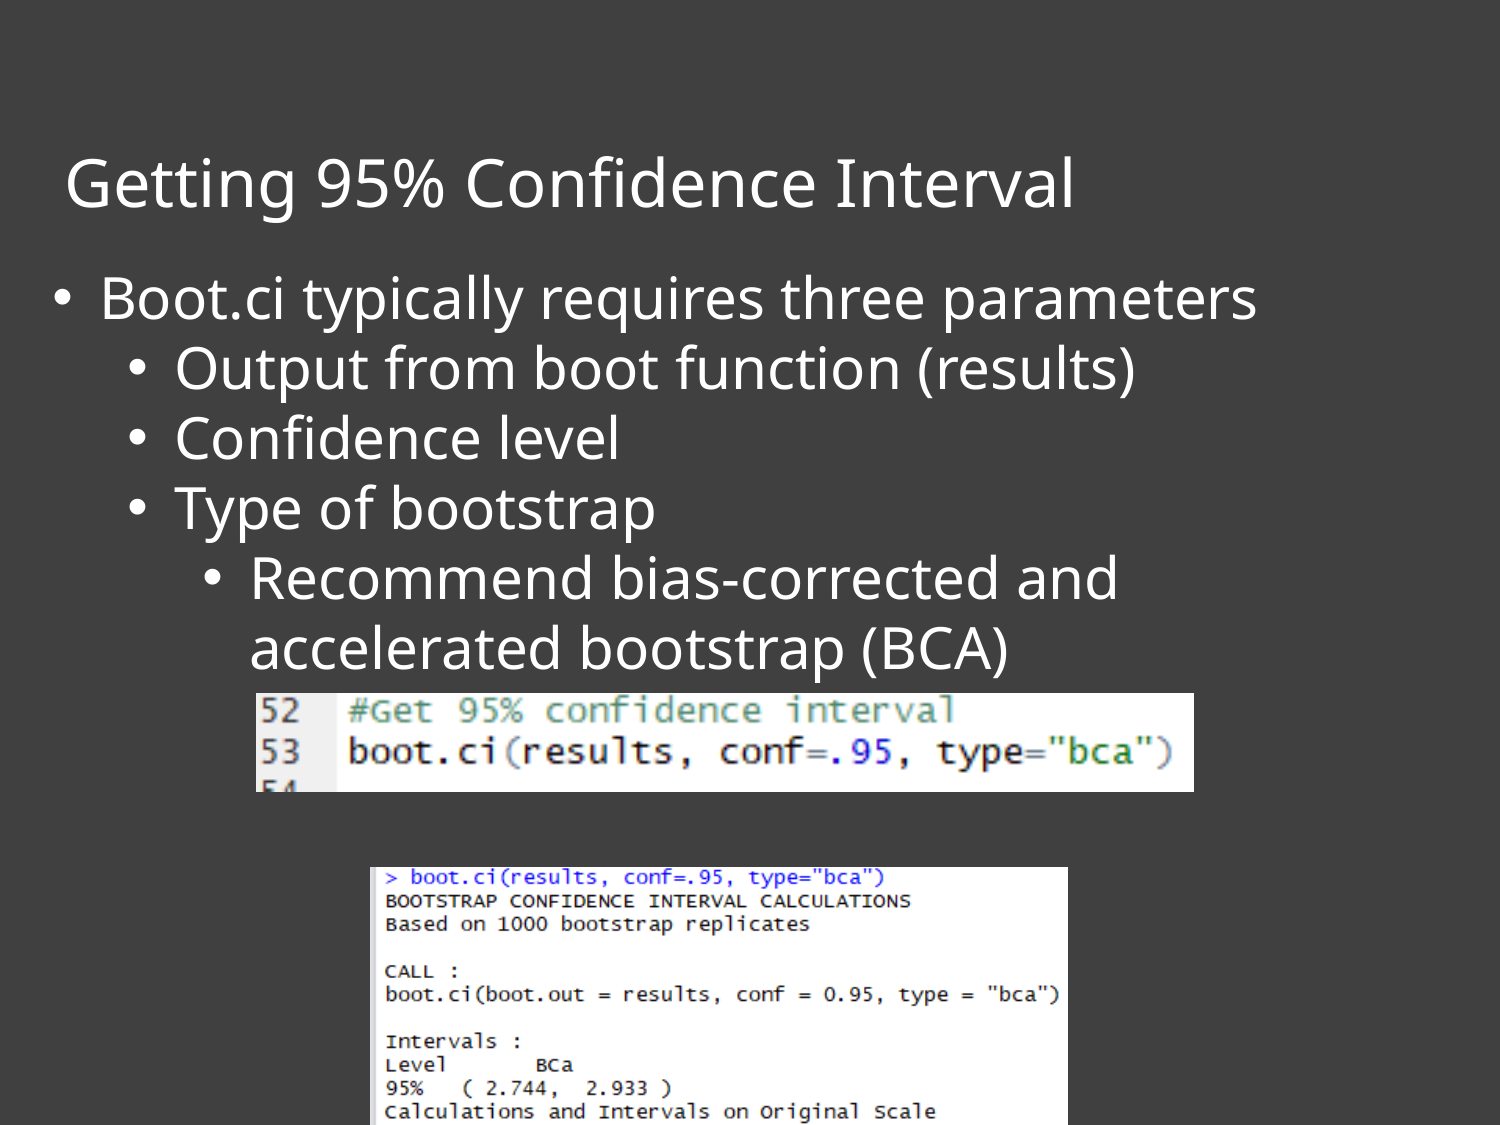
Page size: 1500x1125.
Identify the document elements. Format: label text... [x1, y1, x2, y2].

picture [370, 866, 1068, 1125]
text_box Boot.ci typically requires three parameters Output from boot function (results) Confidence level Type of bootstrap Recommend bias-corrected and accelerated bootstrap (BCA) [37, 254, 1400, 829]
text_box Getting 95% Confidence Interval [48, 110, 1433, 252]
picture [255, 693, 1194, 792]
